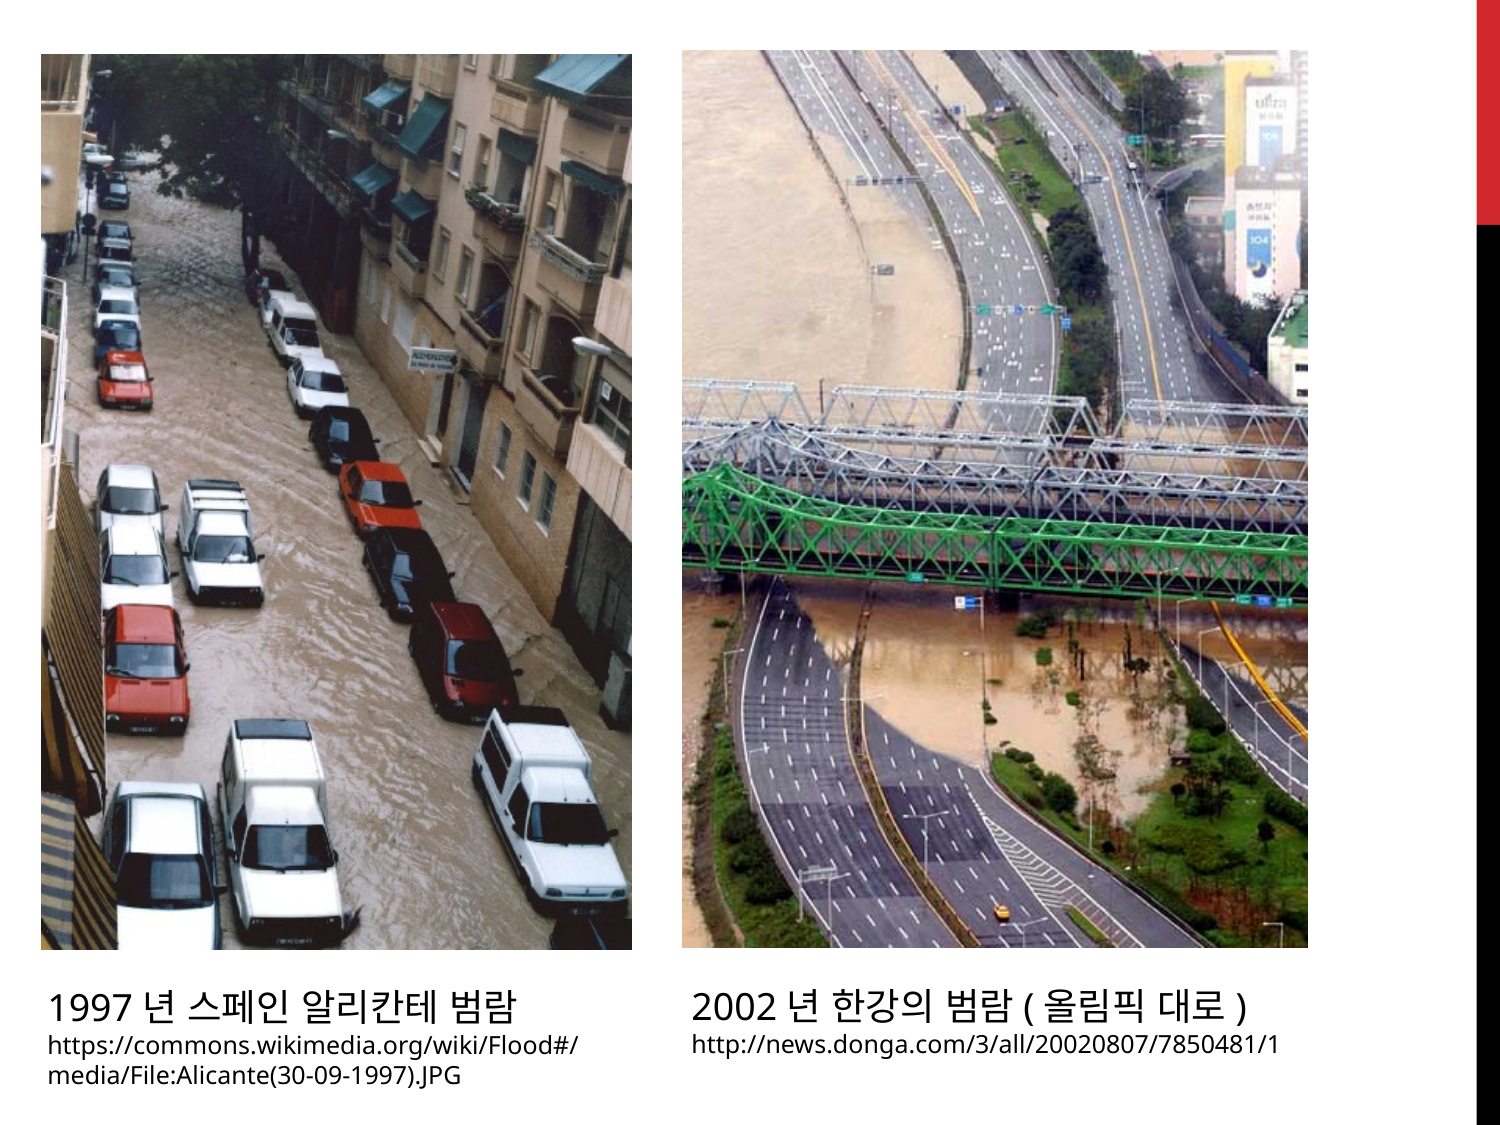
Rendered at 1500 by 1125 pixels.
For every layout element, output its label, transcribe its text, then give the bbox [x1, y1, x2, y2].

text_box 2002년 한강의 범람(올림픽 대로) http://news.donga.com/3/all/20020807/7850481/1 [676, 975, 1297, 1066]
text_box 1997년 스페인 알리칸테 범람 https://commons.wikimedia.org/wiki/Flood#/media/File:Alicante(30-09-1997).JPG [32, 976, 656, 1097]
picture [682, 49, 1309, 948]
picture [40, 53, 633, 951]
